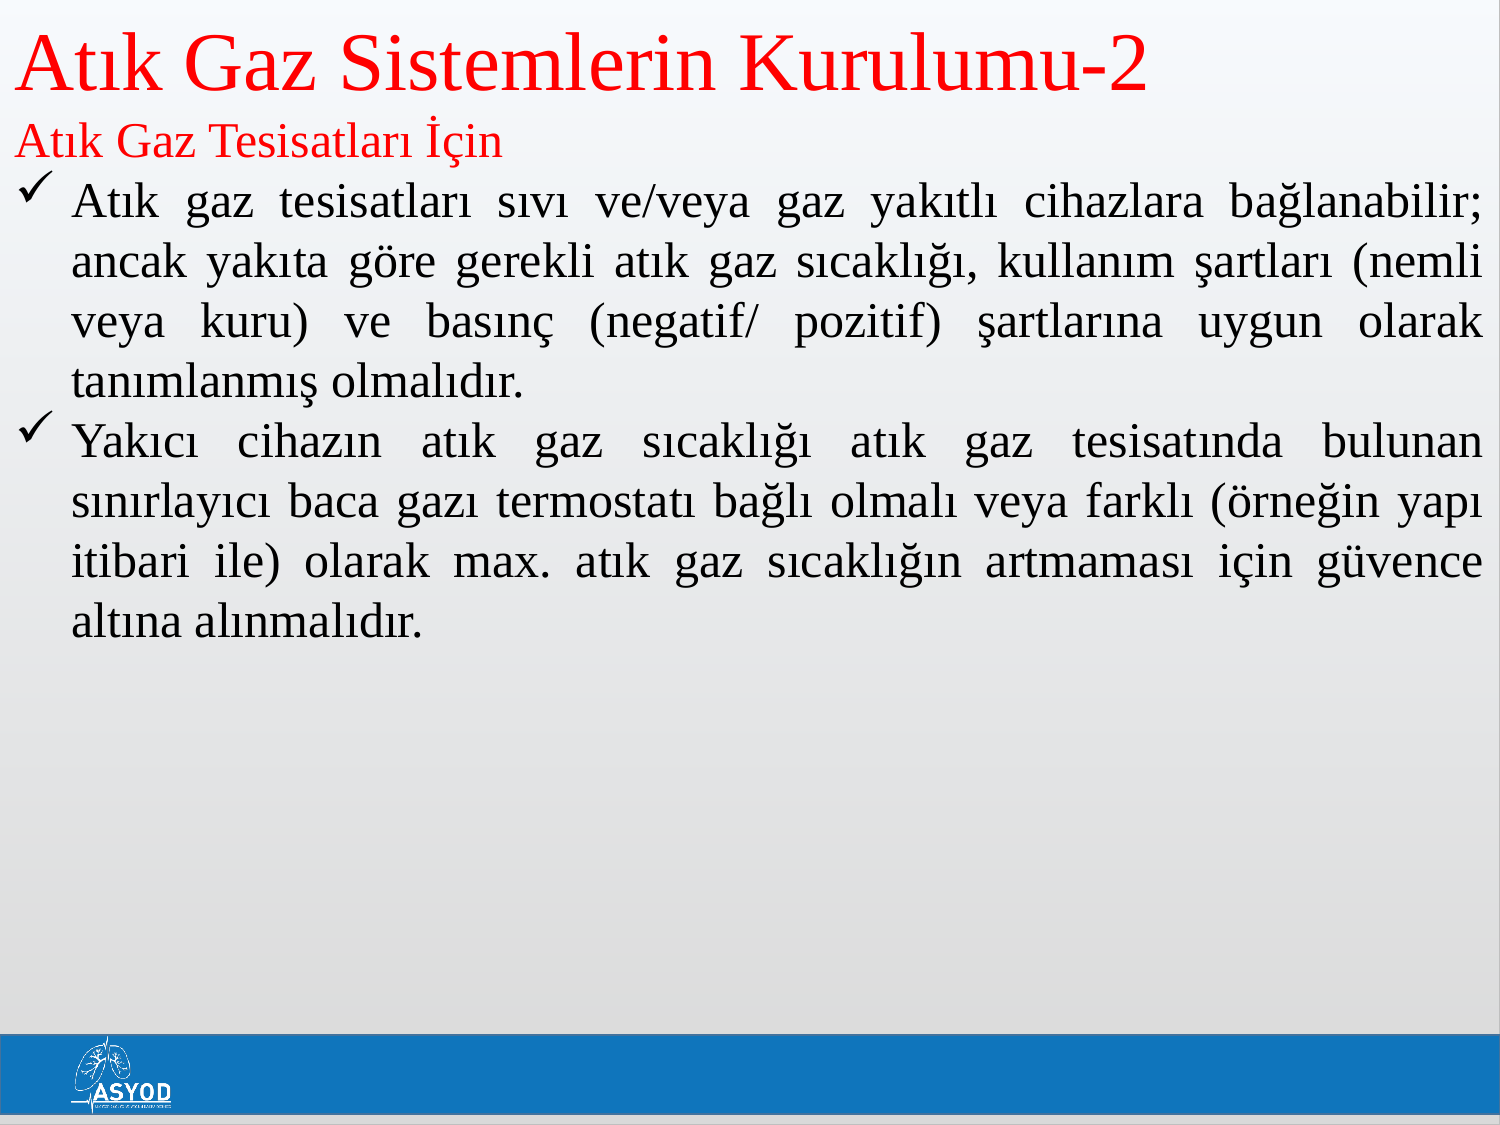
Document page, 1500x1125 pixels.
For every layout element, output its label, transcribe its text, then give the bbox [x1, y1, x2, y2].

picture [71, 1036, 171, 1116]
text_box Atık Gaz Sistemlerin Kurulumu-2 Atık Gaz Tesisatları İçin Atık gaz tesisatları sıvı ve/veya gaz yakıtlı cihazlara bağlanabilir; ancak yakıta göre gerekli atık gaz sıcaklığı, kullanım şartları (nemli veya kuru) ve basınç (negatif/ pozitif) şartlarına uygun olarak tanımlanmış olmalıdır. Yakıcı cihazın atık gaz sıcaklığı atık gaz tesisatında bulunan sınırlayıcı baca gazı termostatı bağlı olmalı veya farklı (örneğin yapı itibari ile) olarak max. atık gaz sıcaklığın artmaması için güvence altına alınmalıdır. [0, 0, 1500, 655]
